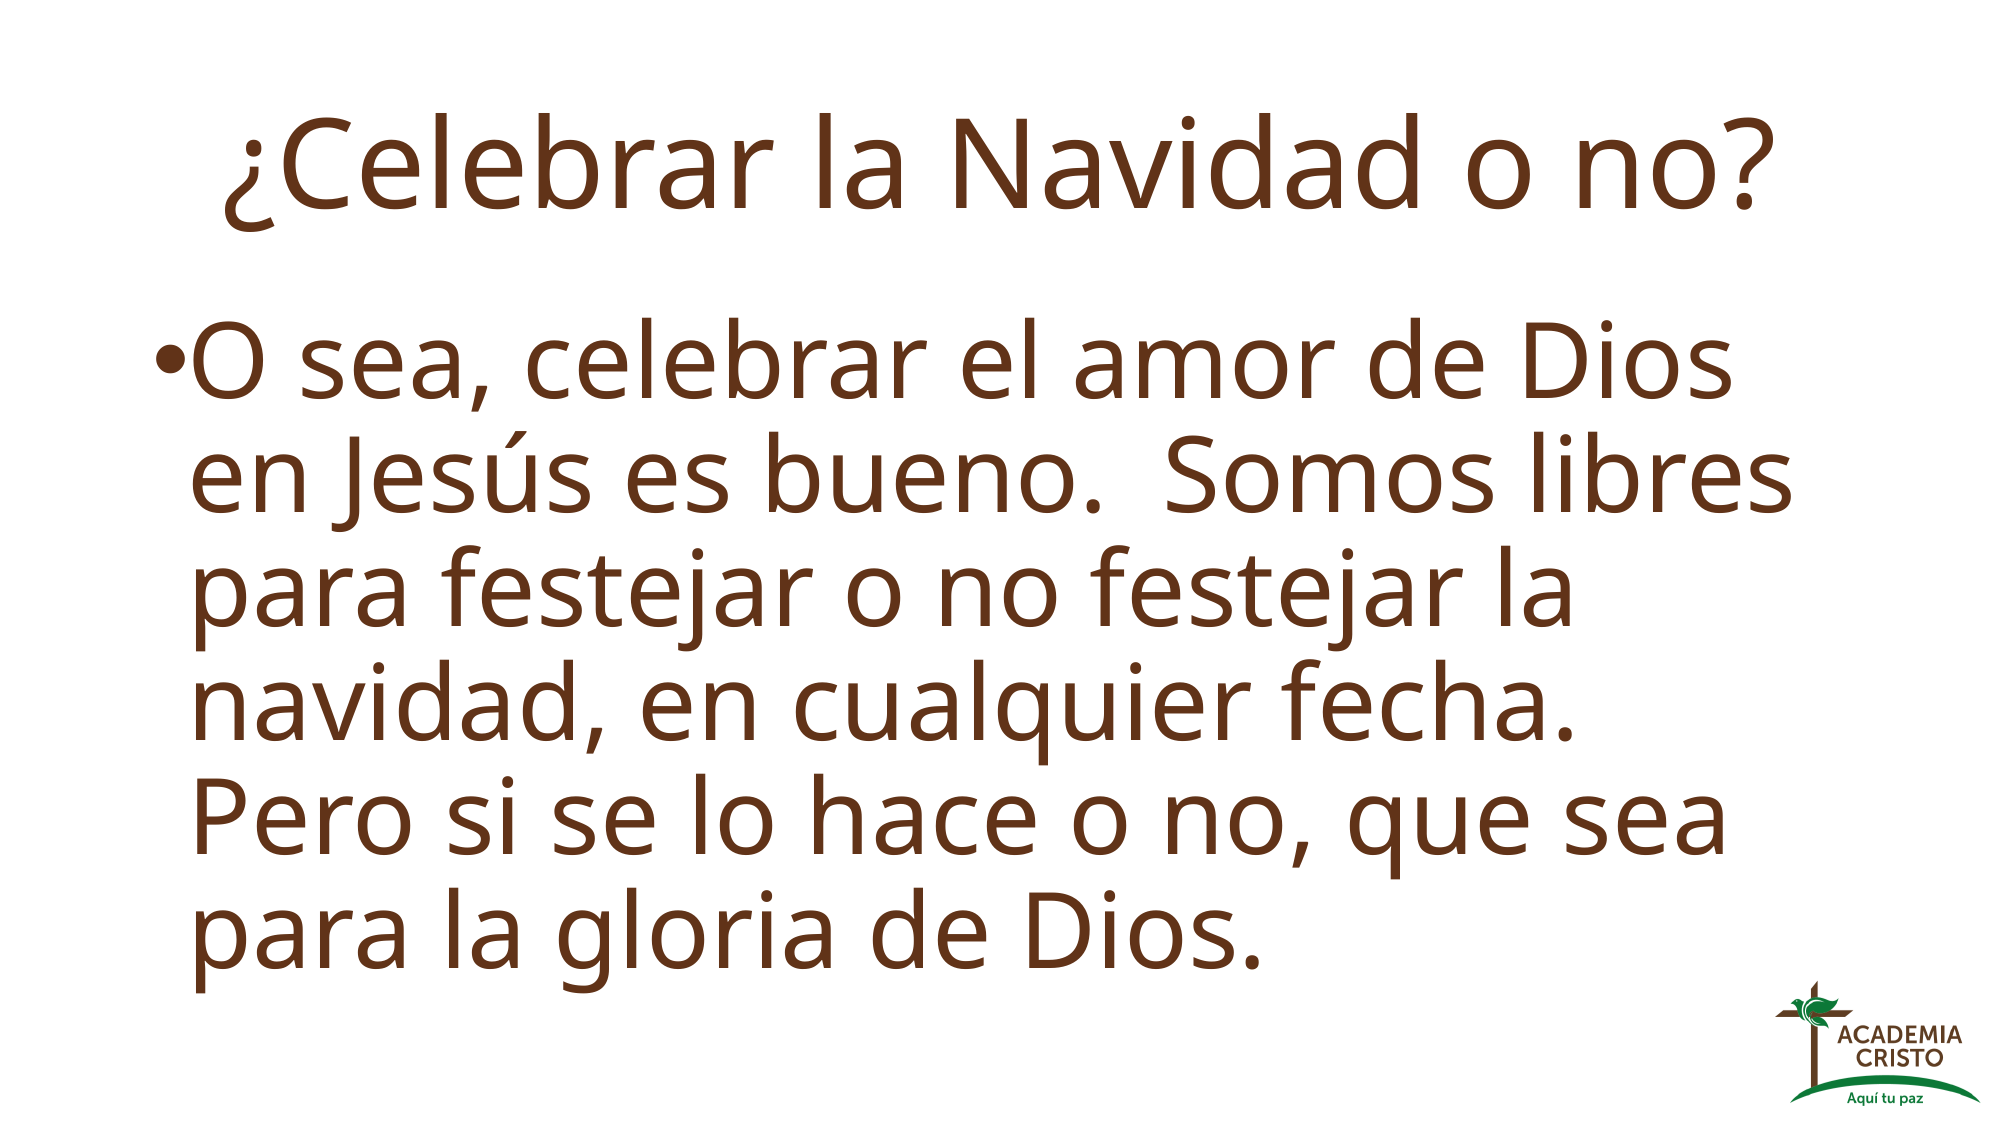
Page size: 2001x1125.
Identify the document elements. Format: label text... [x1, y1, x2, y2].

list O sea, celebrar el amor de Dios en Jesús es bueno. Somos libres para festejar o no festejar la navidad, en cualquier fecha. Pero si se lo hace o no, que sea para la gloria de Dios. [137, 299, 1863, 1014]
title ¿Celebrar la Navidad o no? [137, 59, 1863, 278]
picture [1759, 972, 2000, 1125]
